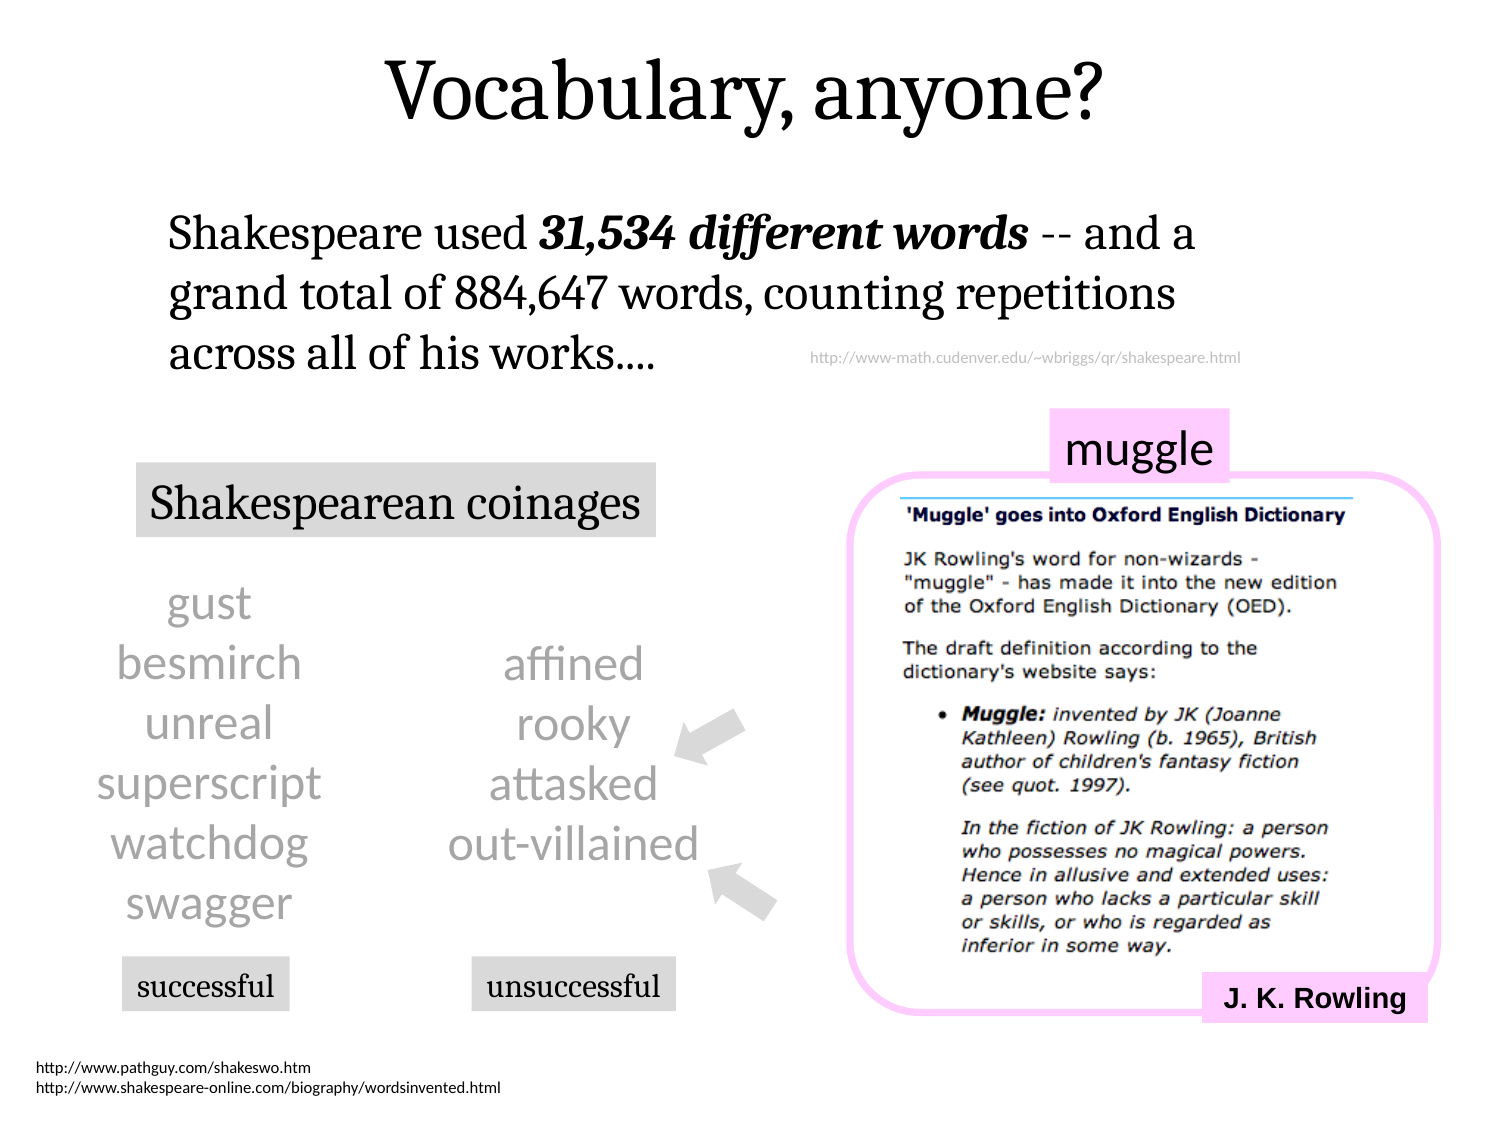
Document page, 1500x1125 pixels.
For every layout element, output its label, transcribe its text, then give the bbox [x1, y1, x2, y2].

picture [899, 541, 1358, 964]
text_box [849, 474, 1438, 1013]
text_box http://www-math.cudenver.edu/~wbriggs/qr/shakespeare.html [795, 339, 1257, 374]
text_box http://www.pathguy.com/shakeswo.htm http://www.shakespeare-online.com/biography/wordsinvented.html [21, 1049, 771, 1105]
text_box affined rooky attasked out-villained [432, 623, 715, 878]
picture [899, 497, 1354, 532]
text_box muggle [1049, 408, 1230, 484]
text_box [707, 862, 778, 922]
text_box successful [122, 956, 290, 1012]
text_box Shakespeare used 31,534 different words -- and a grand total of 884,647 words, counting repetitions across all of his works.... [154, 192, 1316, 387]
text_box Shakespearean coinages [136, 462, 656, 538]
text_box [673, 708, 746, 766]
text_box gust besmirch unreal superscript watchdog swagger [81, 562, 338, 938]
text_box Vocabulary, anyone? [82, 24, 1413, 145]
text_box J. K. Rowling [1202, 972, 1428, 1023]
text_box unsuccessful [471, 956, 676, 1012]
